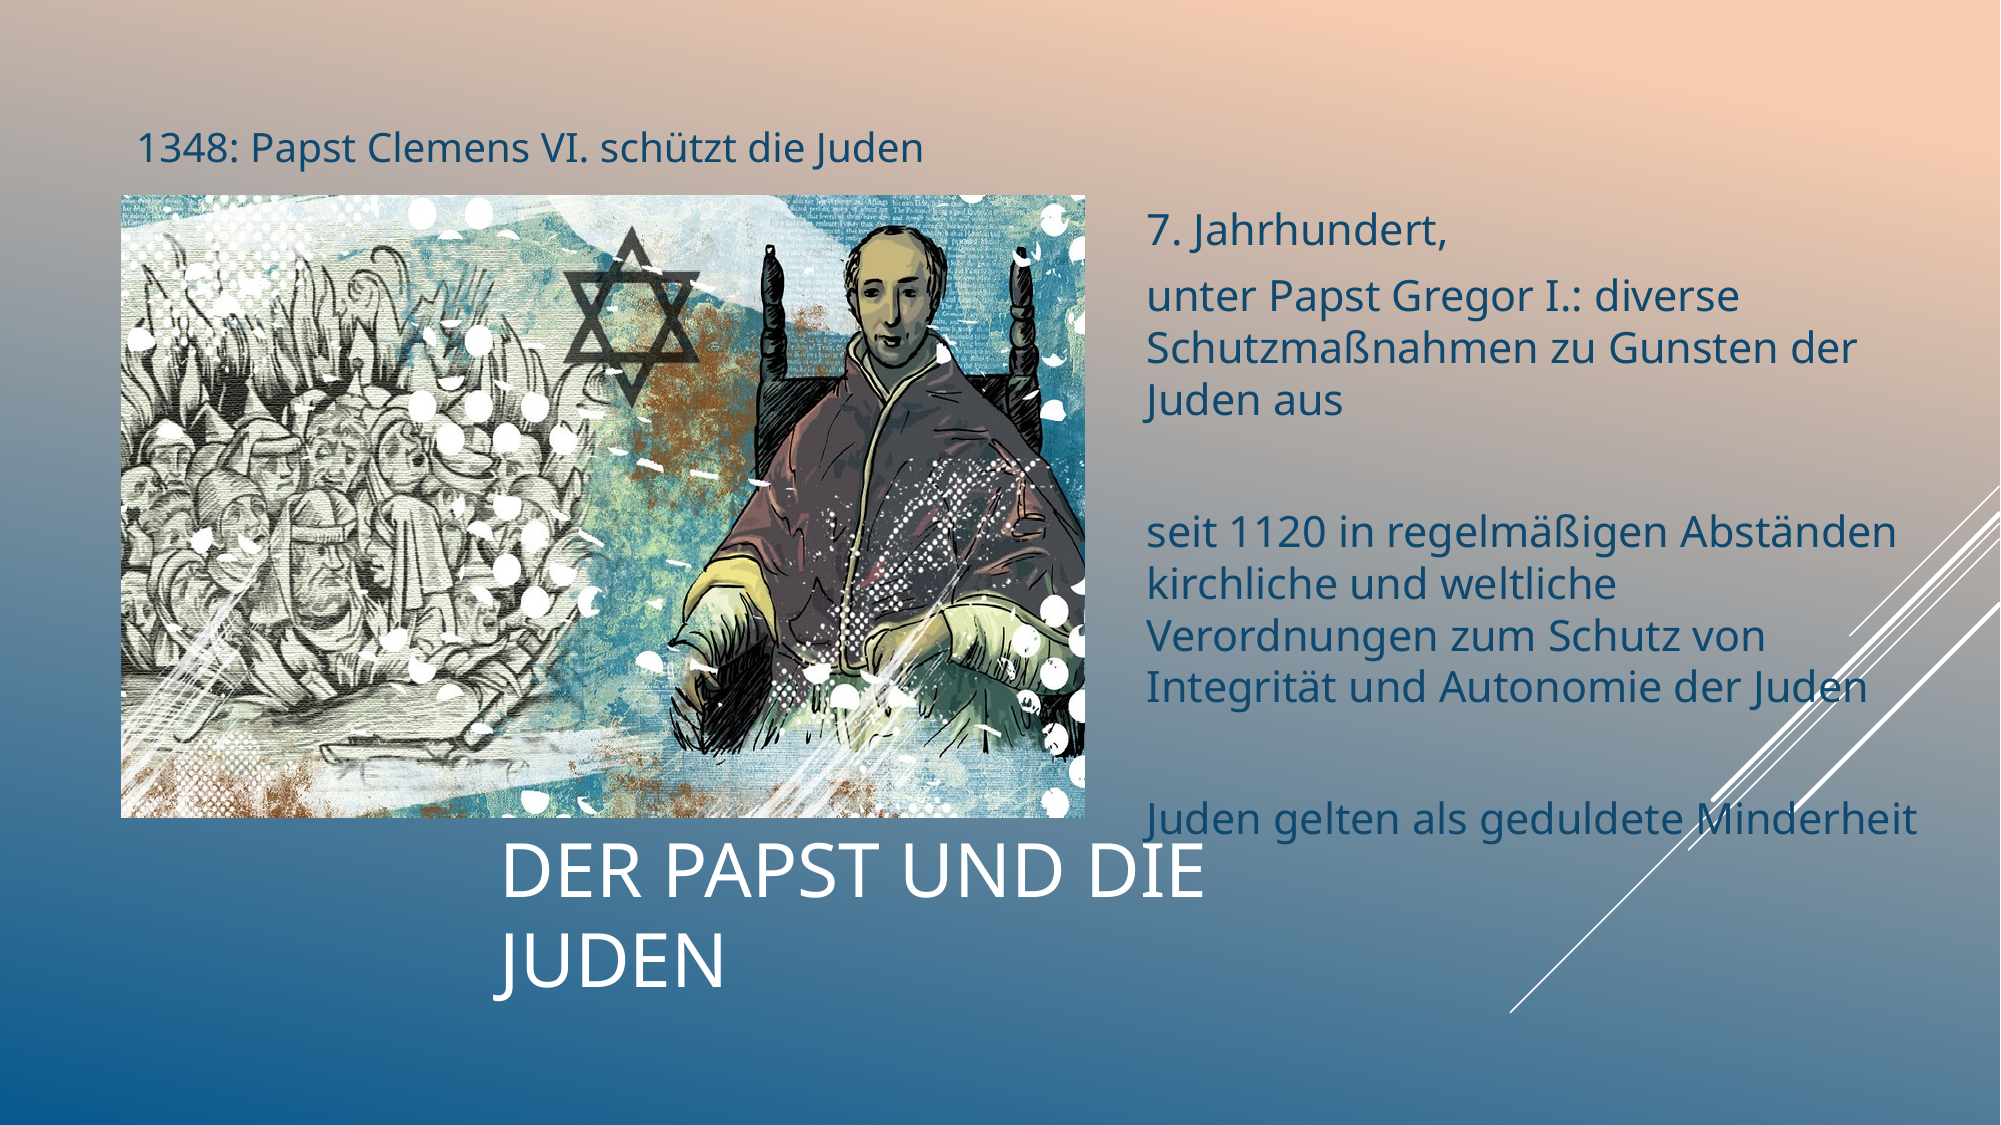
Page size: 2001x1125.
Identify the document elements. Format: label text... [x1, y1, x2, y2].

picture [120, 194, 1085, 818]
list 1348: Papst Clemens VI. schützt die Juden [121, 114, 961, 194]
title Der Papst und die Juden [484, 904, 1437, 1011]
list 7. Jahrhundert, unter Papst Gregor I.: diverse Schutzmaßnahmen zu Gunsten der Juden aus seit 1120 in regelmäßigen Abständen kirchliche und weltliche Verordnungen zum Schutz von Integrität und Autonomie der Juden Juden gelten als geduldete Minderheit [1131, 195, 1937, 871]
